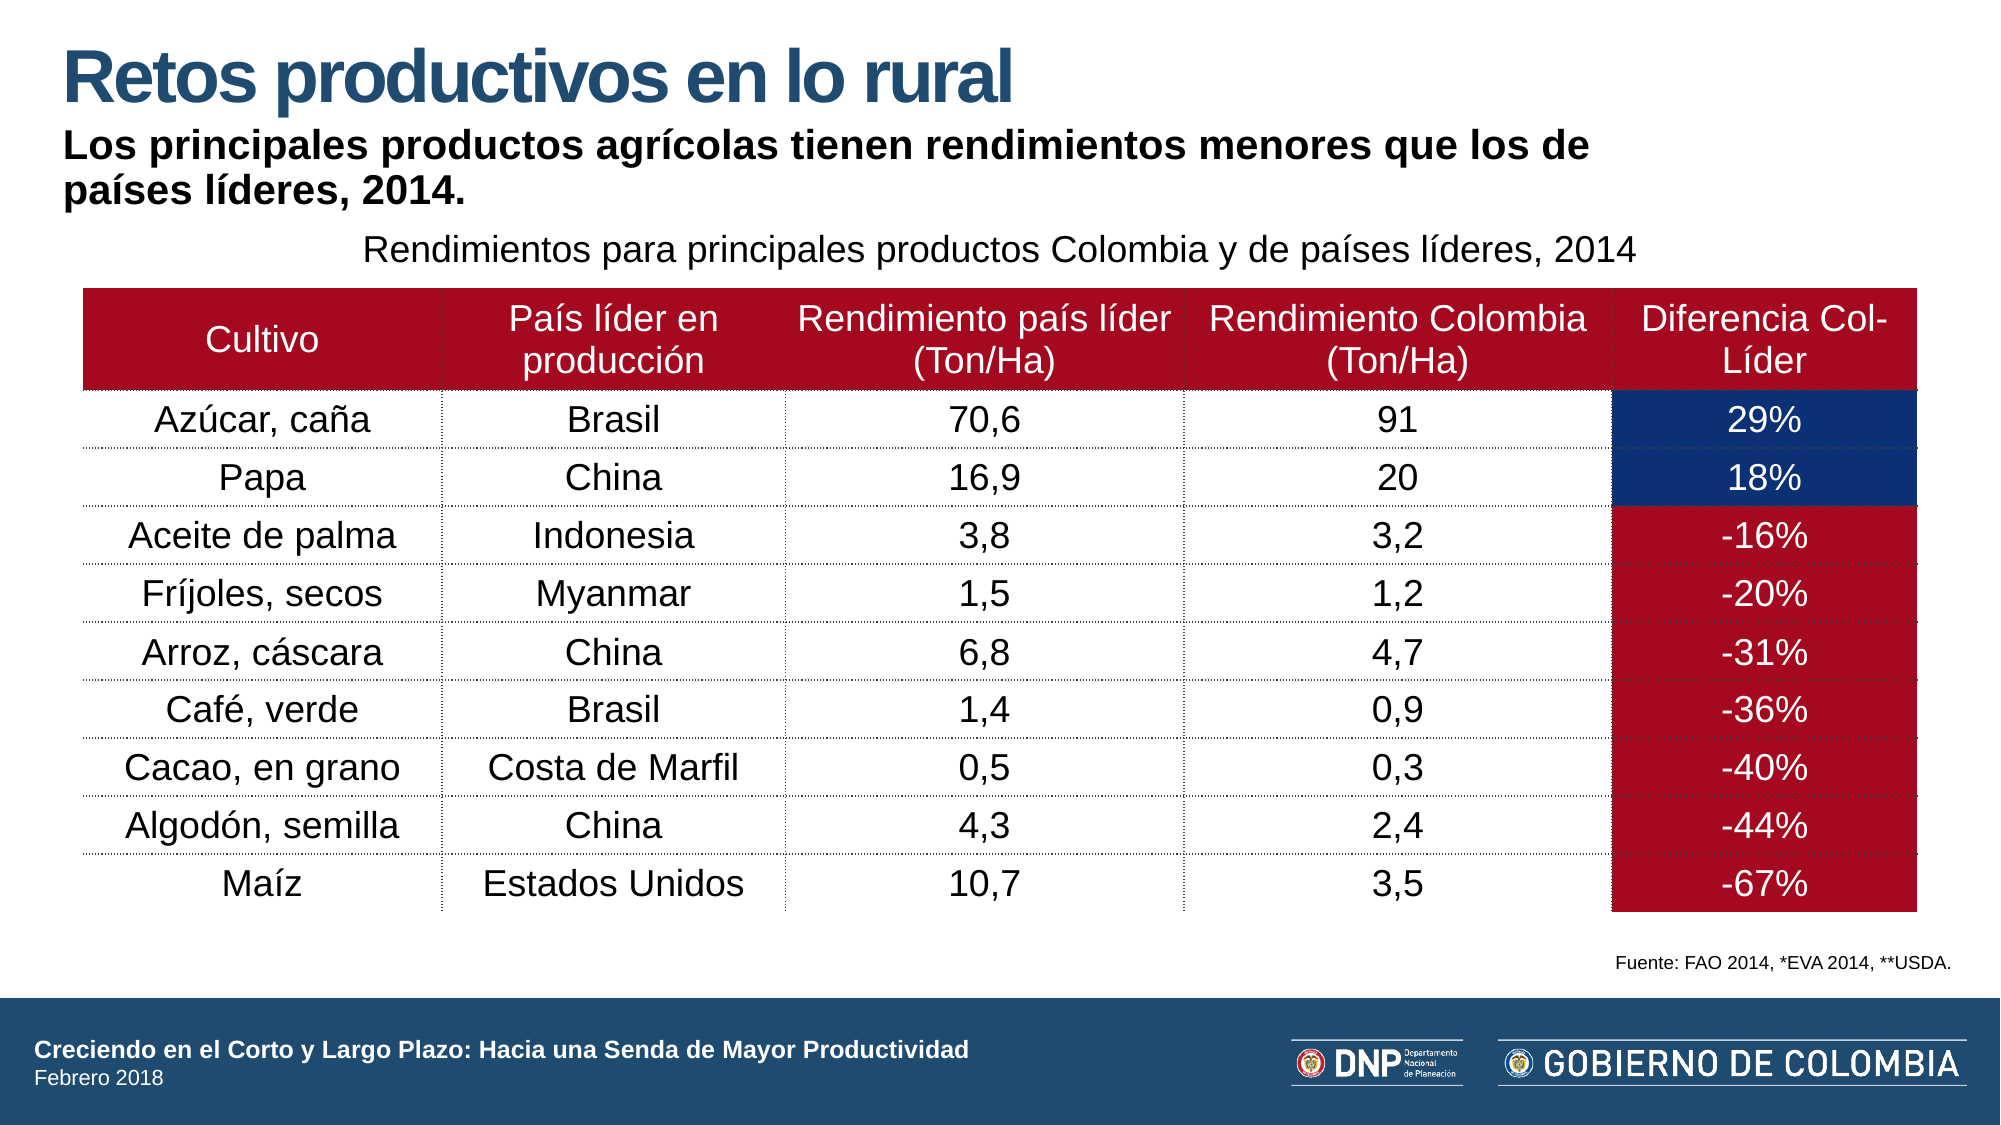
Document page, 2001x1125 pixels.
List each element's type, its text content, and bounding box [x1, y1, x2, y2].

table_cell 1,2 [1184, 564, 1612, 622]
table_cell Costa de Marfil [442, 738, 785, 796]
table_cell 3,2 [1184, 506, 1612, 564]
table_cell Arroz, cáscara [83, 622, 442, 680]
table_cell 3,8 [785, 506, 1184, 564]
table_cell China [442, 448, 785, 506]
table_cell Algodón, semilla [83, 796, 442, 854]
table_cell Indonesia [442, 506, 785, 564]
table_cell 4,7 [1184, 622, 1612, 680]
title Retos productivos en lo rural [47, 30, 1953, 116]
table_header Rendimiento Colombia (Ton/Ha) [1184, 288, 1612, 390]
table_cell 10,7 [785, 854, 1184, 912]
text_box Rendimientos para principales productos Colombia y de países líderes, 2014 [267, 218, 1732, 278]
table_cell China [442, 622, 785, 680]
table_cell Aceite de palma [83, 506, 442, 564]
table_cell -36% [1612, 680, 1917, 738]
table_cell 1,4 [785, 680, 1184, 738]
table_cell Myanmar [442, 564, 785, 622]
table_header Rendimiento país líder (Ton/Ha) [785, 288, 1184, 390]
table_cell 29% [1612, 390, 1917, 448]
table_cell -16% [1612, 506, 1917, 564]
table_cell -67% [1612, 854, 1917, 912]
picture [1291, 1039, 1967, 1086]
table_cell 2,4 [1184, 796, 1612, 854]
table_cell 0,9 [1184, 680, 1612, 738]
table_cell -20% [1612, 564, 1917, 622]
table_cell Fríjoles, secos [83, 564, 442, 622]
table_cell 1,5 [785, 564, 1184, 622]
table_cell Estados Unidos [442, 854, 785, 912]
list Fuente: FAO 2014, *EVA 2014, **USDA. [1498, 940, 1967, 983]
table_cell 16,9 [785, 448, 1184, 506]
table_cell 0,5 [785, 738, 1184, 796]
table_cell Brasil [442, 680, 785, 738]
table_cell Brasil [442, 390, 785, 448]
table_header Cultivo [83, 288, 442, 390]
table_cell -40% [1612, 738, 1917, 796]
table_cell Maíz [83, 854, 442, 912]
table_cell Café, verde [83, 680, 442, 738]
table_cell 70,6 [785, 390, 1184, 448]
list Los principales productos agrícolas tienen rendimientos menores que los de países líderes, 2014. [47, 116, 1954, 176]
table_cell 91 [1184, 390, 1612, 448]
table_cell 18% [1612, 448, 1917, 506]
table_cell Azúcar, caña [83, 390, 442, 448]
table_cell -44% [1612, 796, 1917, 854]
table_header Diferencia Col-Líder [1612, 288, 1917, 390]
table_cell China [442, 796, 785, 854]
table_cell -31% [1612, 622, 1917, 680]
table_cell 20 [1184, 448, 1612, 506]
table_header País líder en producción [442, 288, 785, 390]
table_cell Papa [83, 448, 442, 506]
table_cell 0,3 [1184, 738, 1612, 796]
table_cell 6,8 [785, 622, 1184, 680]
table_cell 3,5 [1184, 854, 1612, 912]
table_cell Cacao, en grano [83, 738, 442, 796]
table_cell 4,3 [785, 796, 1184, 854]
